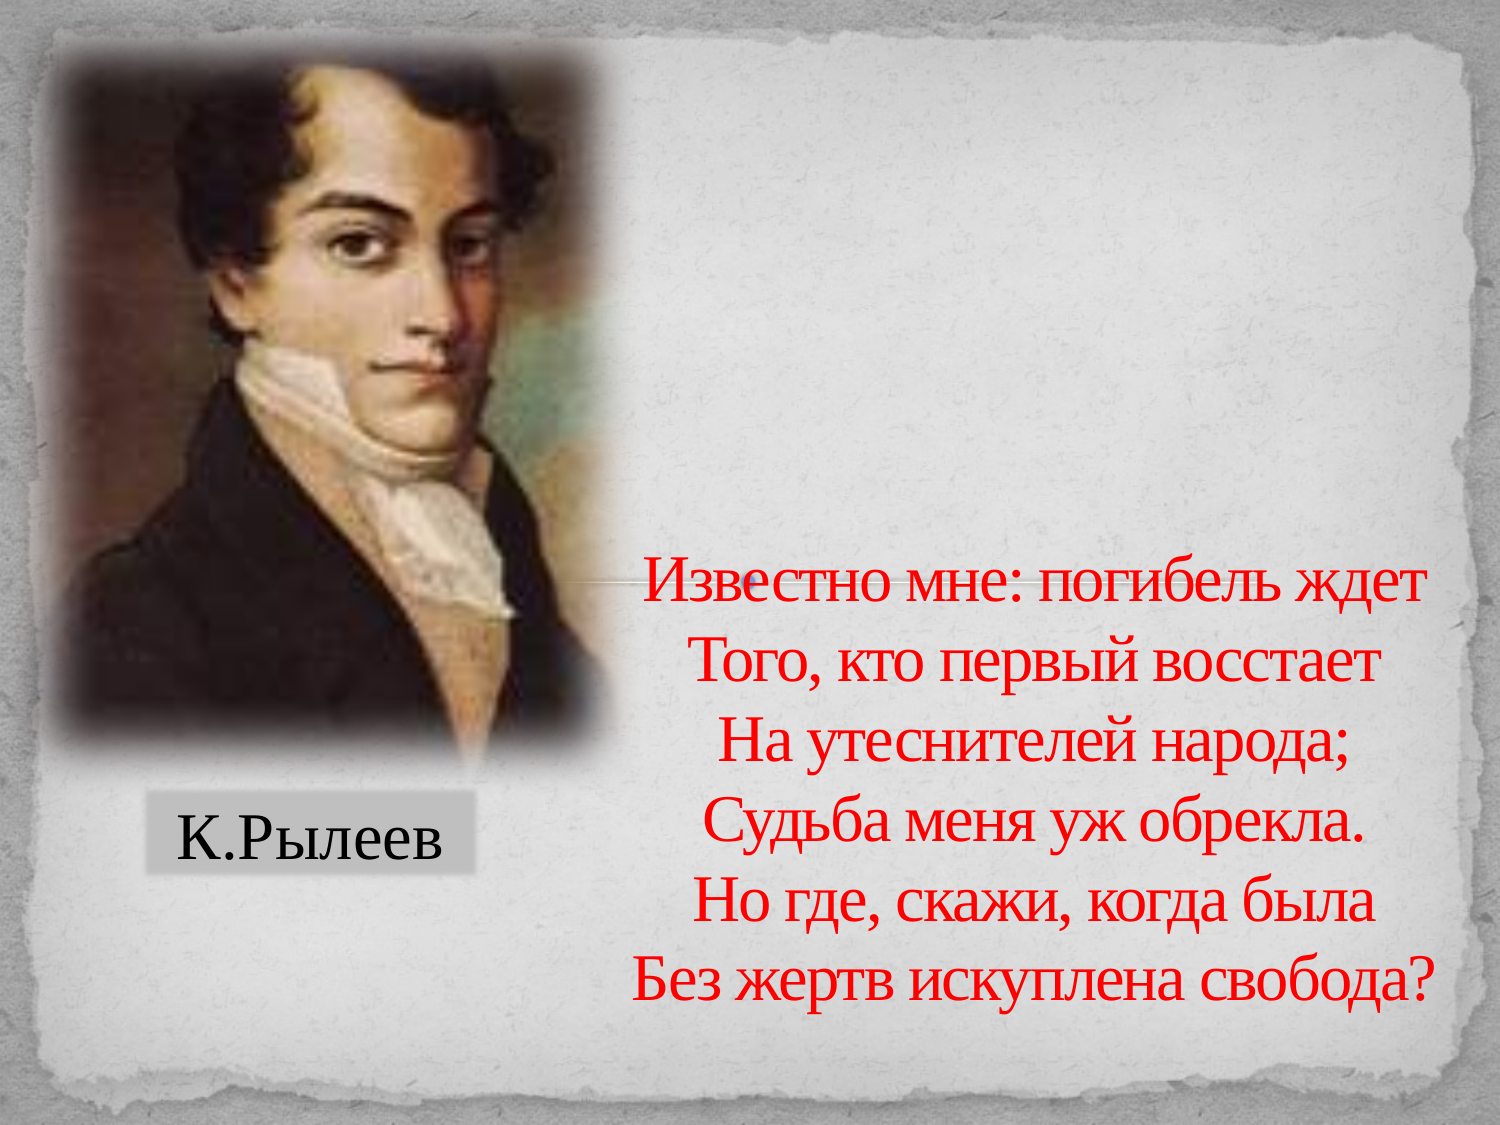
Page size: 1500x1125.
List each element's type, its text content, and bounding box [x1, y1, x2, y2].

text_box Известно мне: погибель ждет Того, кто первый восстает На утеснителей народа; Судьба меня уж обрекла. Но где, скажи, когда была Без жертв искуплена свобода? [75, 386, 1465, 1102]
picture [1, 1, 644, 796]
text_box К.Рылеев [145, 805, 476, 876]
